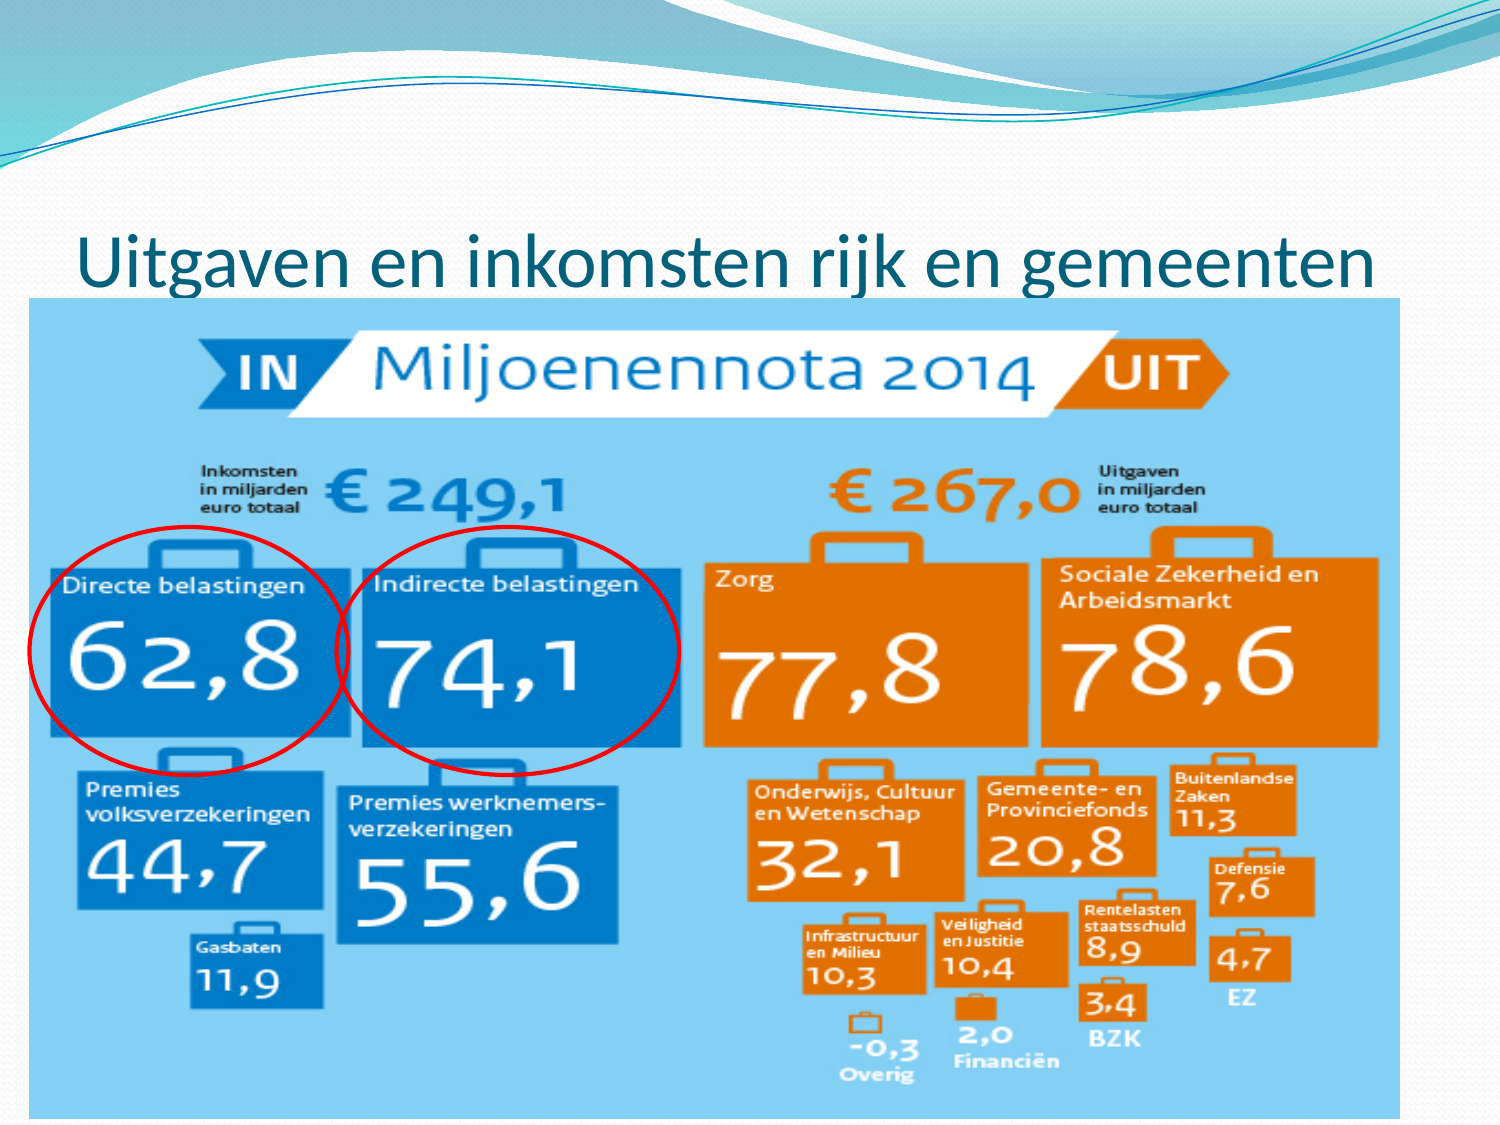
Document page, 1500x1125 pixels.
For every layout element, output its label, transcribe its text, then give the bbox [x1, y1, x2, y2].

picture [29, 298, 1400, 1119]
title Uitgaven en inkomsten rijk en gemeenten [75, 115, 1425, 303]
